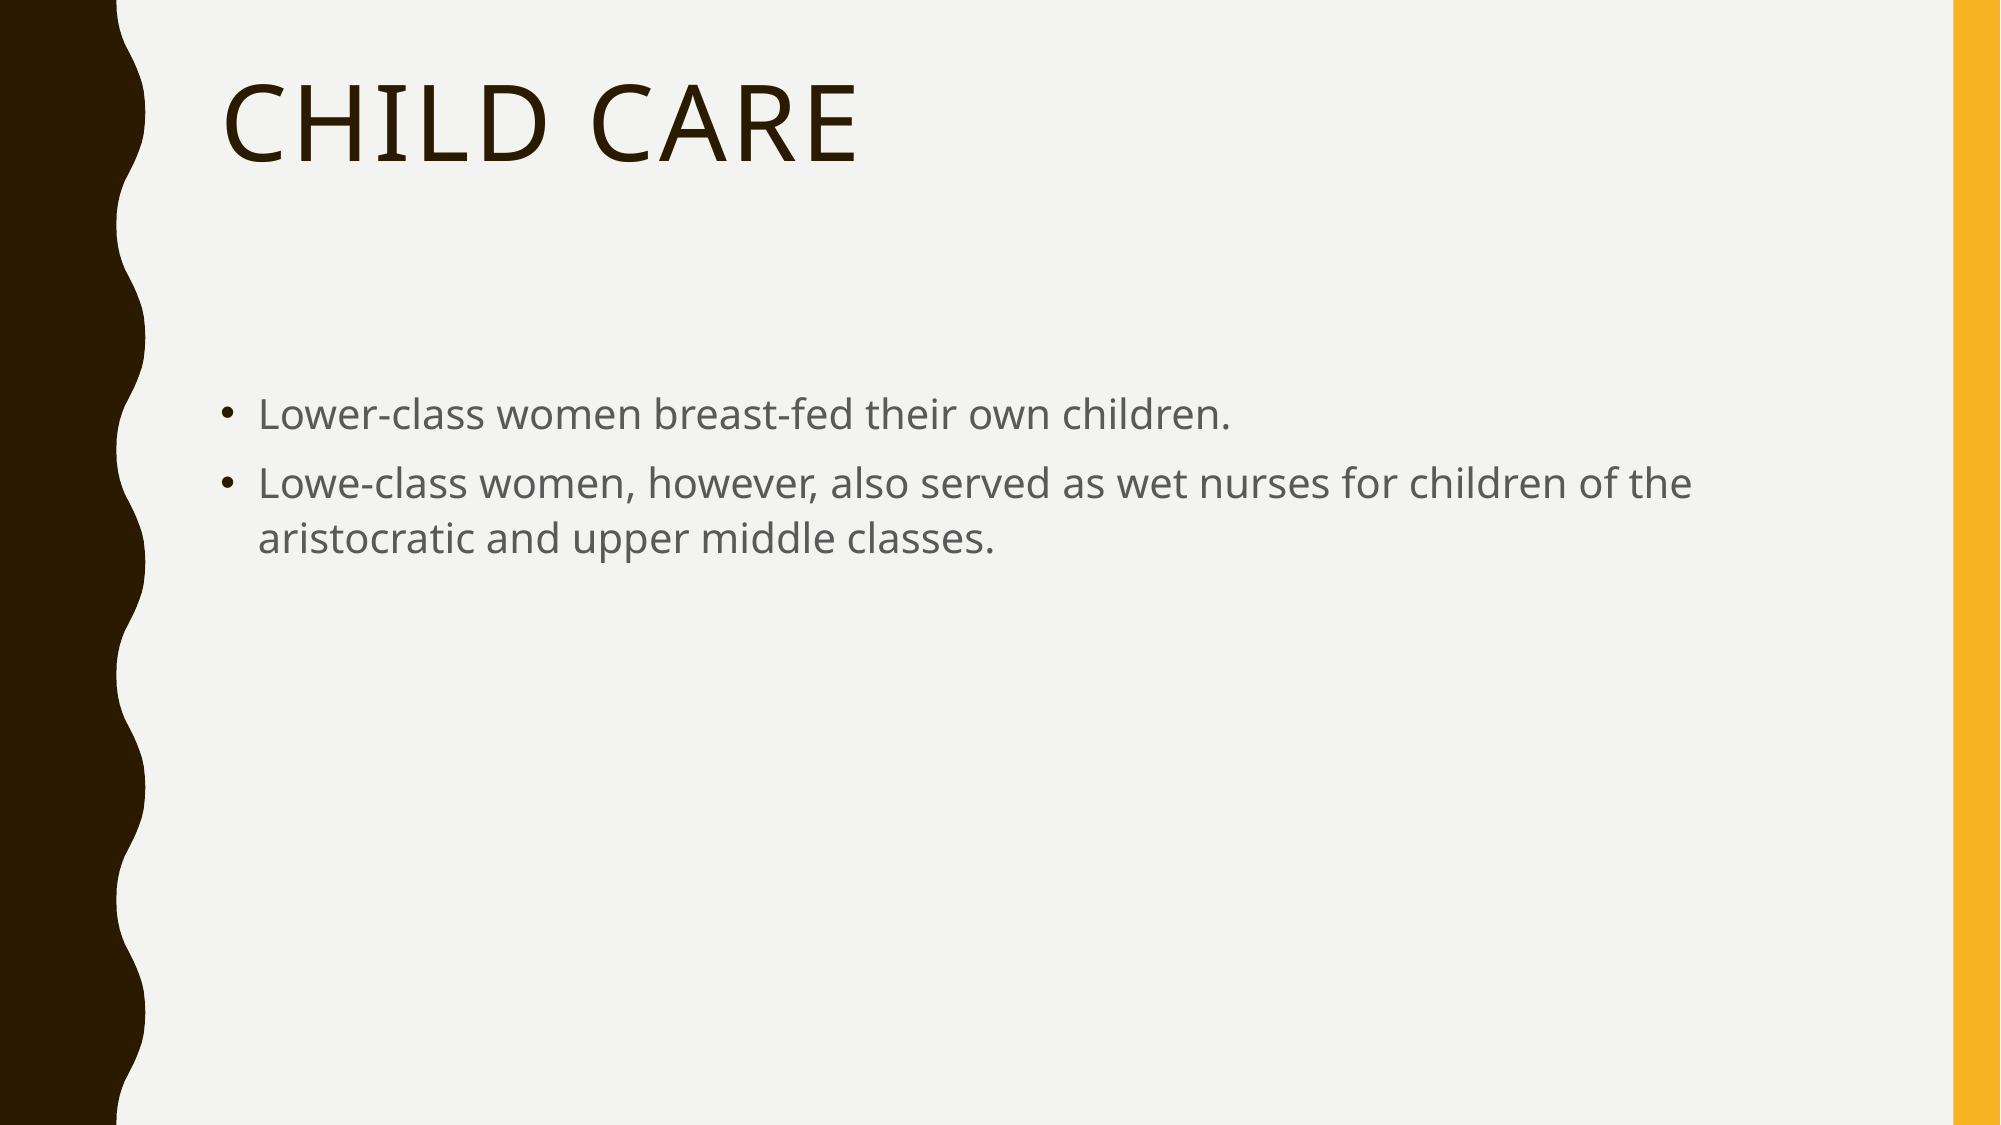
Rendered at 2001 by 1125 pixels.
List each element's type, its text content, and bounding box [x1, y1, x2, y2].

title Child care [205, 62, 1875, 308]
list Lower-class women breast-fed their own children. Lowe-class women, however, also served as wet nurses for children of the aristocratic and upper middle classes. [205, 375, 1875, 965]
